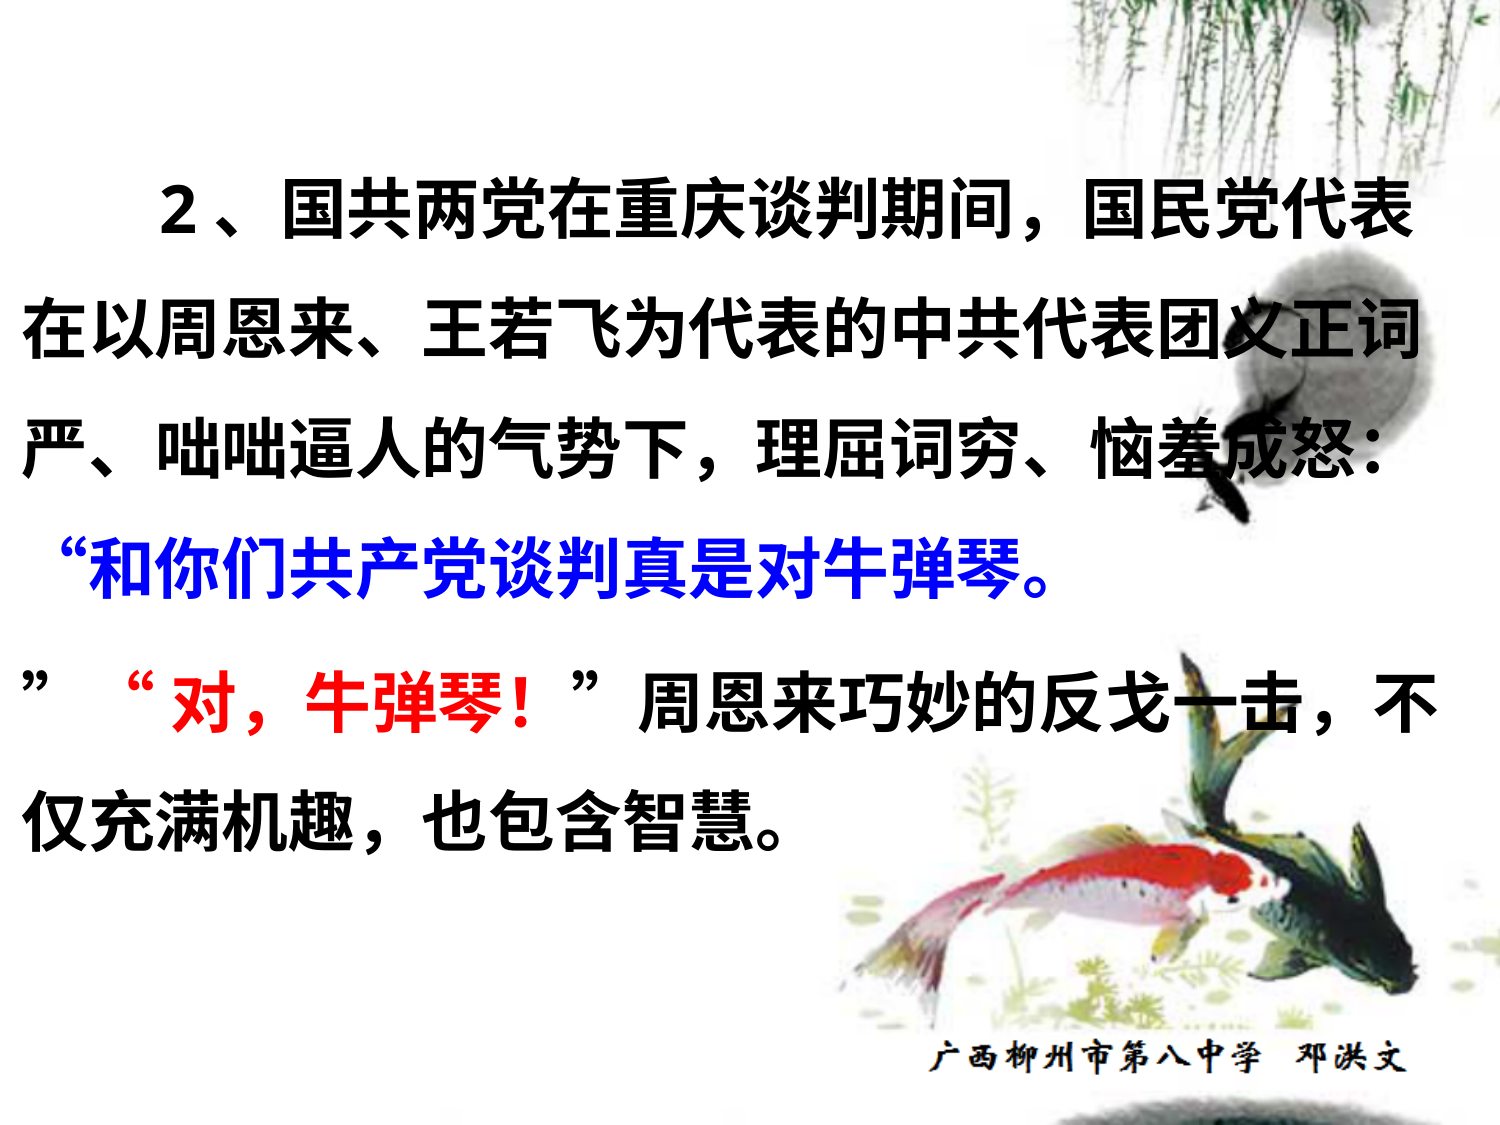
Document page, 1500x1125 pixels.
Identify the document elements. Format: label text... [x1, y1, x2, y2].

picture [0, 0, 1500, 1125]
list 2、国共两党在重庆谈判期间，国民党代表在以周恩来、王若飞为代表的中共代表团义正词严、咄咄逼人的气势下，理屈词穷、恼羞成怒：“和你们共产党谈判真是对牛弹琴。 ”“对，牛弹琴！”周恩来巧妙的反戈一击，不仅充满机趣，也包含智慧。 [6, 119, 1494, 958]
